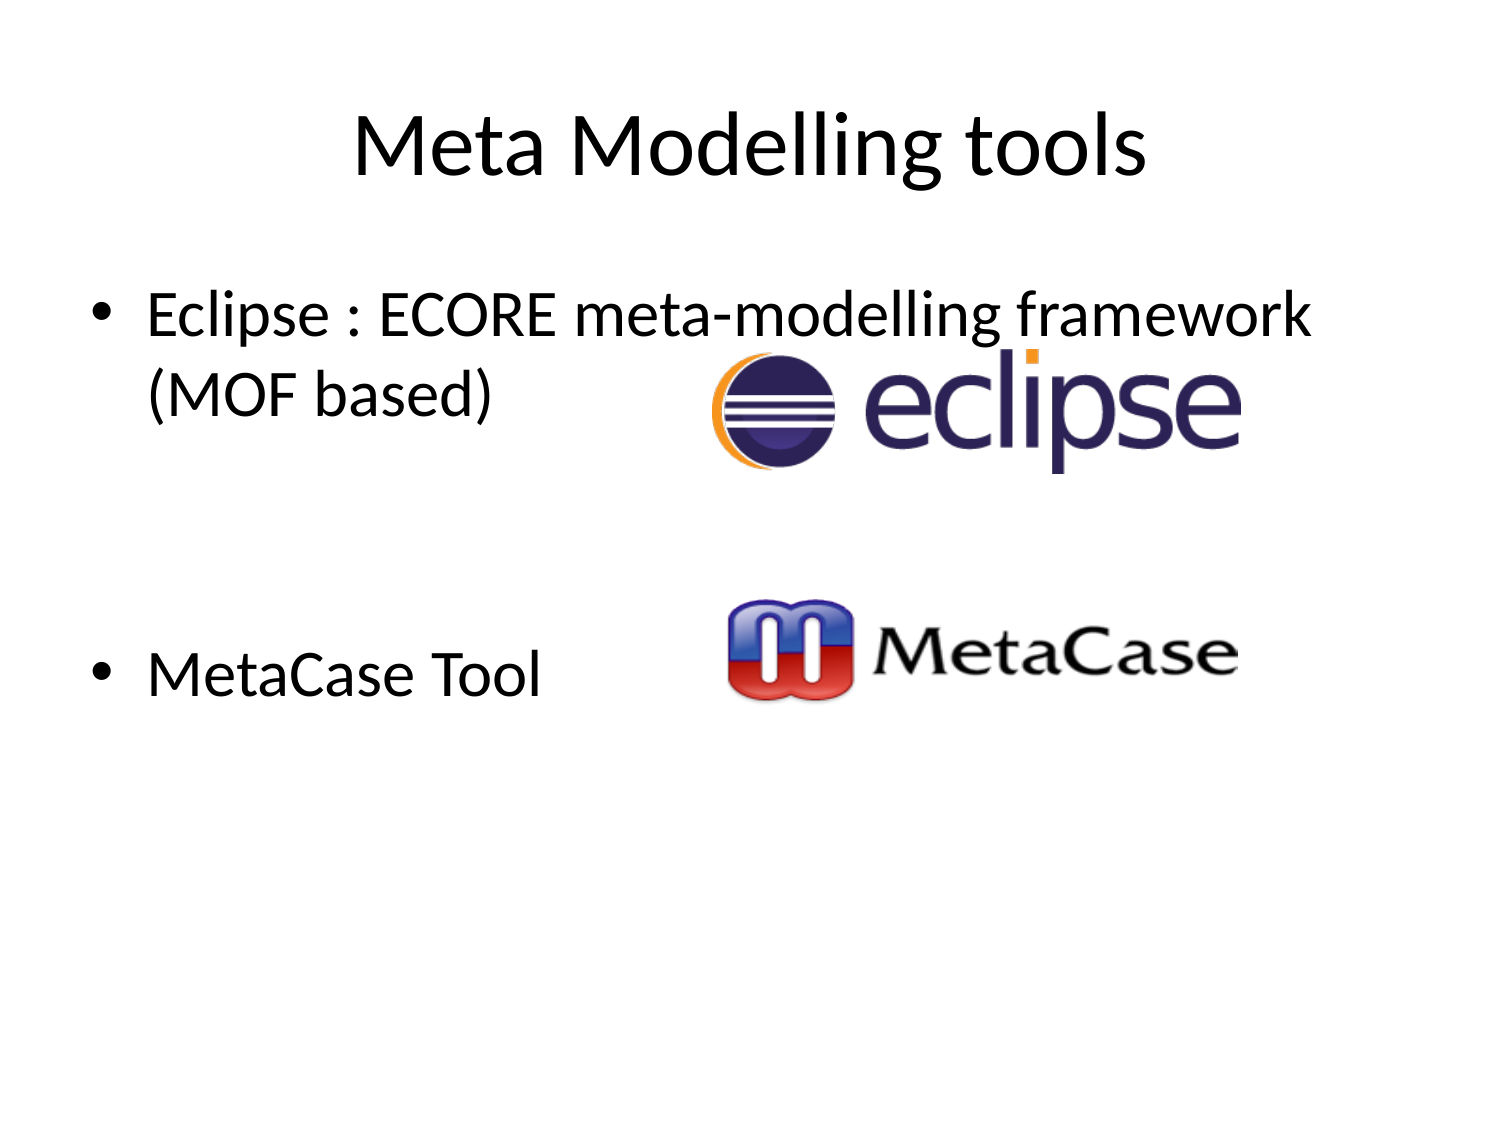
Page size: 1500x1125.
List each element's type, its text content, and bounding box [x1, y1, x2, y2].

list Eclipse : ECORE meta-modelling framework (MOF based) MetaCase Tool [75, 262, 1425, 1005]
title Meta Modelling tools [75, 45, 1425, 233]
picture [712, 349, 1241, 475]
picture [724, 599, 1238, 707]
